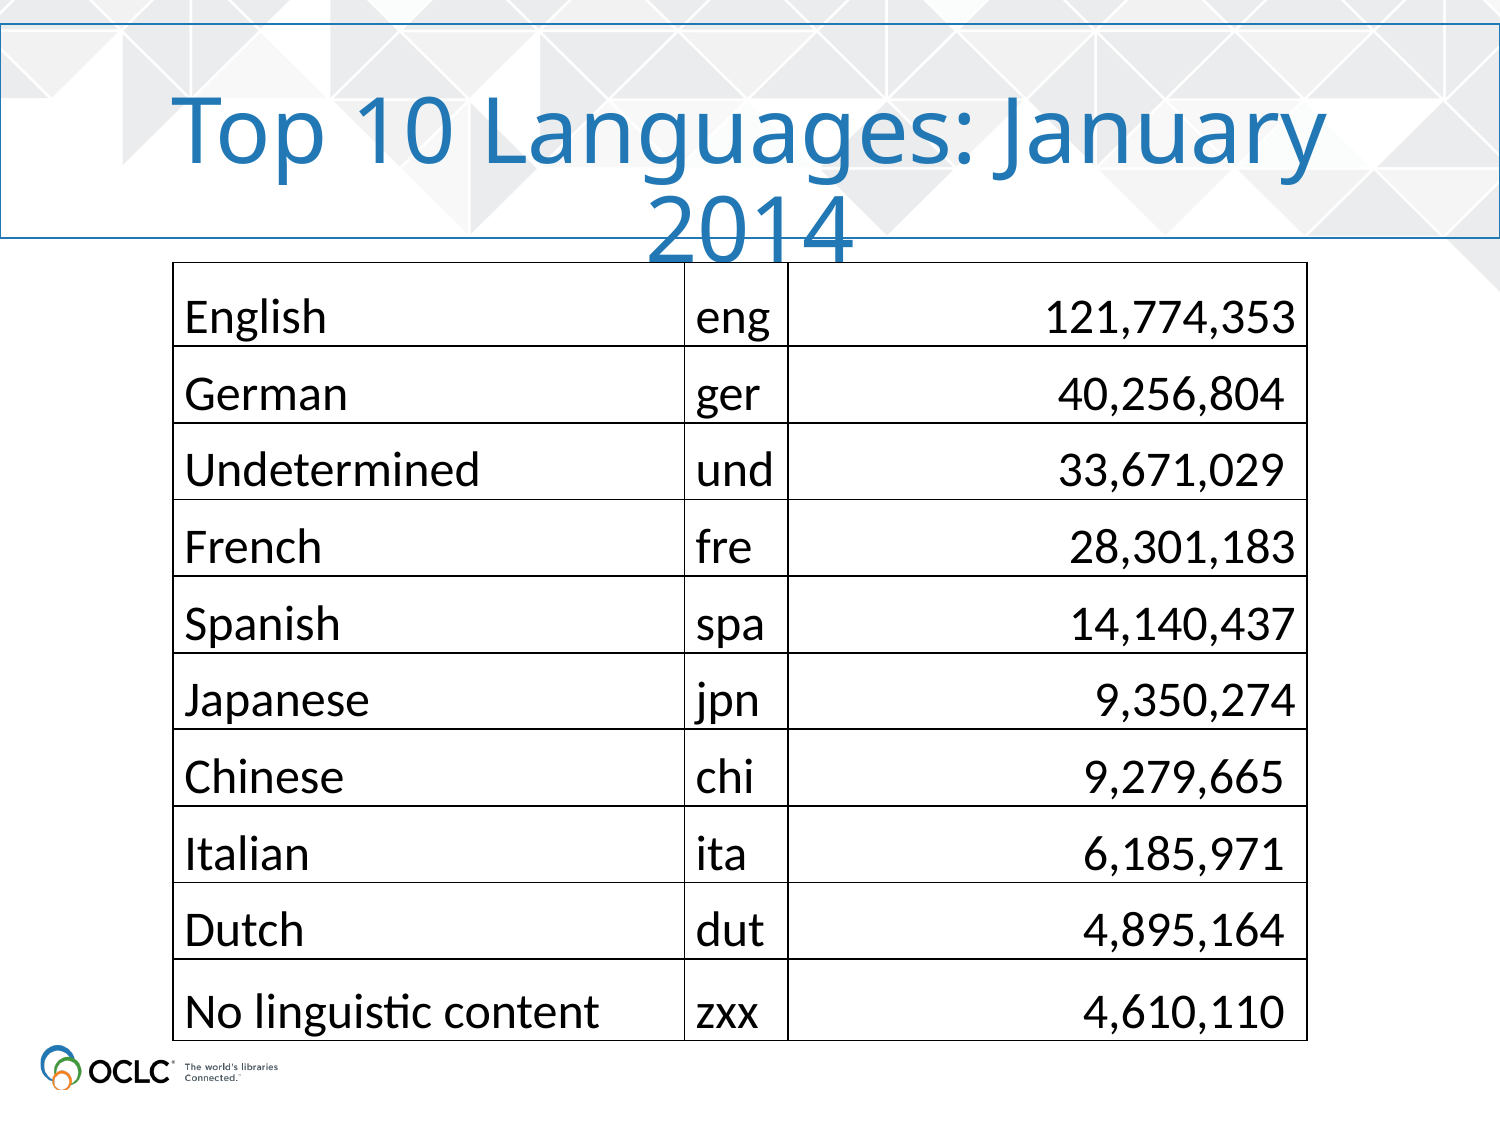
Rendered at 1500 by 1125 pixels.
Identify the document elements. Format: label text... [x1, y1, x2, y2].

table_cell Dutch [174, 883, 684, 958]
table_cell 9,279,665 [789, 730, 1306, 805]
table_header English [174, 263, 684, 345]
table_cell 40,256,804 [789, 347, 1306, 422]
table_cell und [685, 424, 787, 499]
table_cell jpn [685, 654, 787, 728]
table_cell 28,301,183 [789, 500, 1306, 575]
table_header 121,774,353 [789, 263, 1306, 345]
title Top 10 Languages: January 2014 [0, 23, 1500, 239]
table_cell dut [685, 883, 787, 958]
table_cell 4,610,110 [789, 960, 1306, 1040]
table_cell Undetermined [174, 424, 684, 499]
table_cell No linguistic content [174, 960, 684, 1040]
table_header eng [685, 263, 787, 345]
table_cell ger [685, 347, 787, 422]
table_cell spa [685, 577, 787, 652]
table_cell Chinese [174, 730, 684, 805]
table_cell German [174, 347, 684, 422]
table_cell Japanese [174, 654, 684, 728]
table_cell chi [685, 730, 787, 805]
table_cell zxx [685, 960, 787, 1040]
table_cell Italian [174, 807, 684, 882]
table_cell ita [685, 807, 787, 882]
table_cell 9,350,274 [789, 654, 1306, 728]
picture [0, 0, 1500, 23]
table_cell Spanish [174, 577, 684, 652]
table_cell French [174, 500, 684, 575]
table_cell 33,671,029 [789, 424, 1306, 499]
table_cell 6,185,971 [789, 807, 1306, 882]
table_cell 14,140,437 [789, 577, 1306, 652]
table_cell fre [685, 500, 787, 575]
picture [0, 239, 1500, 1125]
table_cell 4,895,164 [789, 883, 1306, 958]
